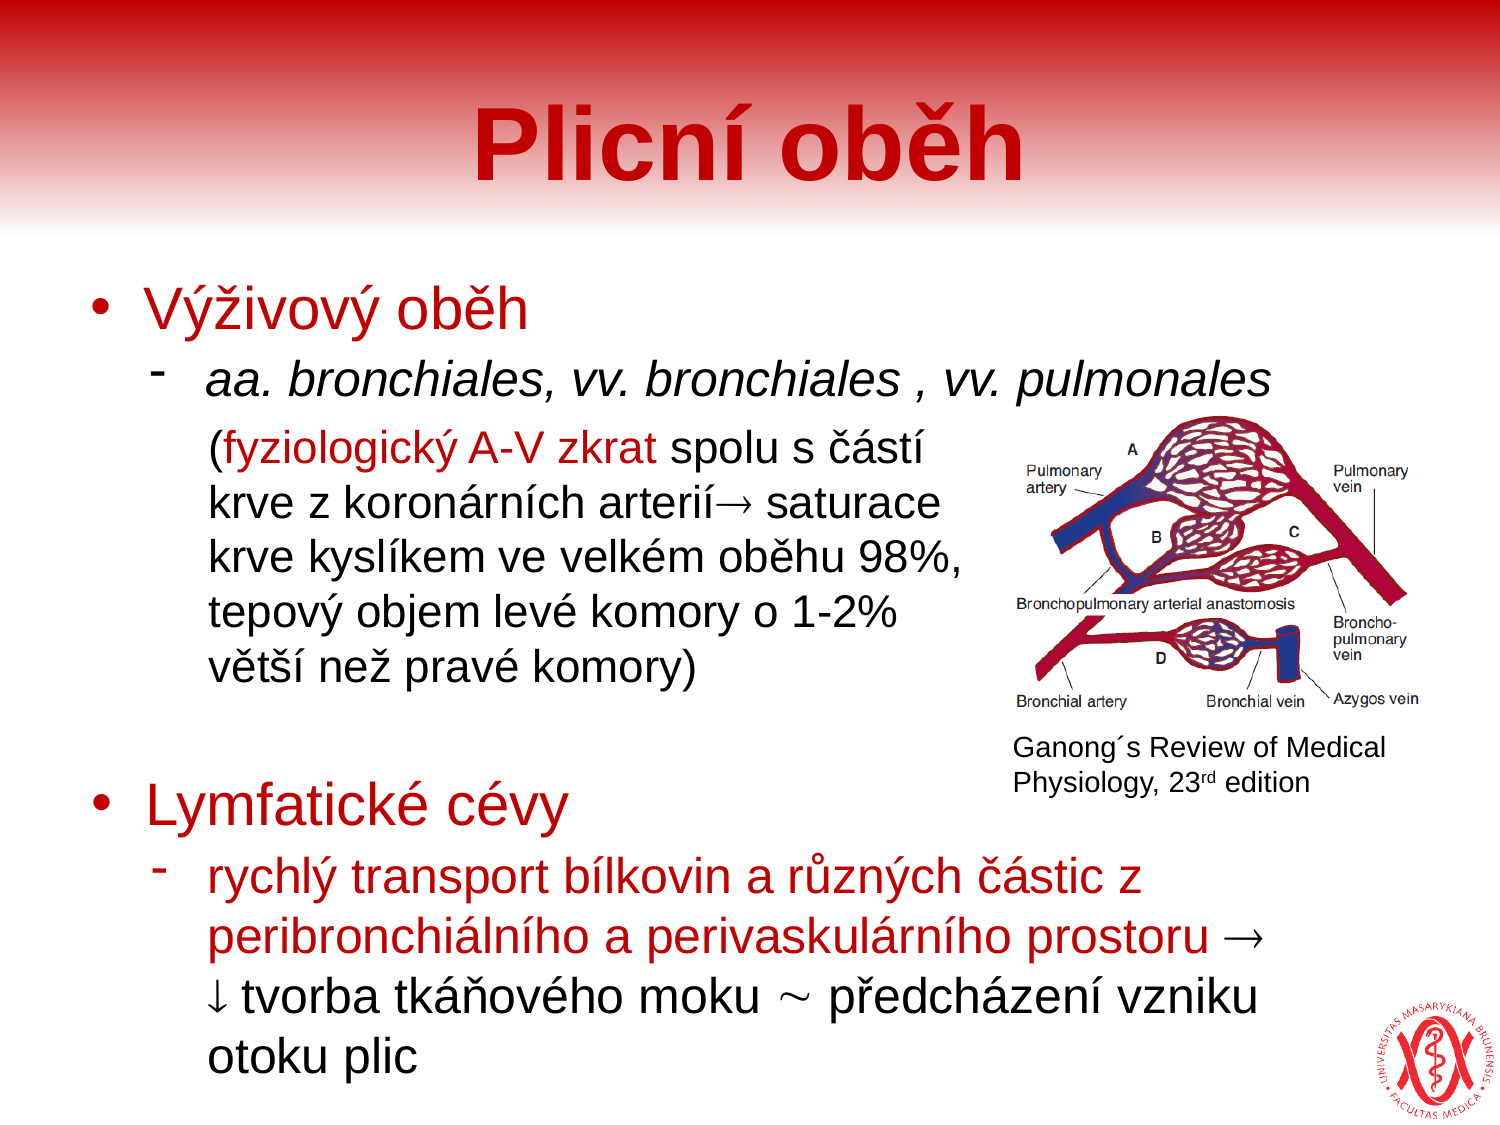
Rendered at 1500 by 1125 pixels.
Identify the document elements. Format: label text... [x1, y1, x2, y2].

text_box aa. bronchiales, vv. bronchiales , vv. pulmonales [134, 338, 1447, 528]
text_box rychlý transport bílkovin a různých částic z peribronchiálního a perivaskulárního prostoru   tvorba tkáňového moku  předcházení vzniku otoku plic [136, 836, 1282, 1125]
list Výživový oběh [75, 262, 1425, 350]
text_box (fyziologický A-V zkrat spolu s částí krve z koronárních arterií saturace krve kyslíkem ve velkém oběhu 98%, tepový objem levé komory o 1-2% větší než pravé komory) [193, 409, 995, 575]
text_box Lymfatické cévy [76, 757, 1427, 846]
title Plicní oběh [75, 45, 1425, 233]
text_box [997, 408, 1432, 803]
picture [1369, 998, 1500, 1125]
